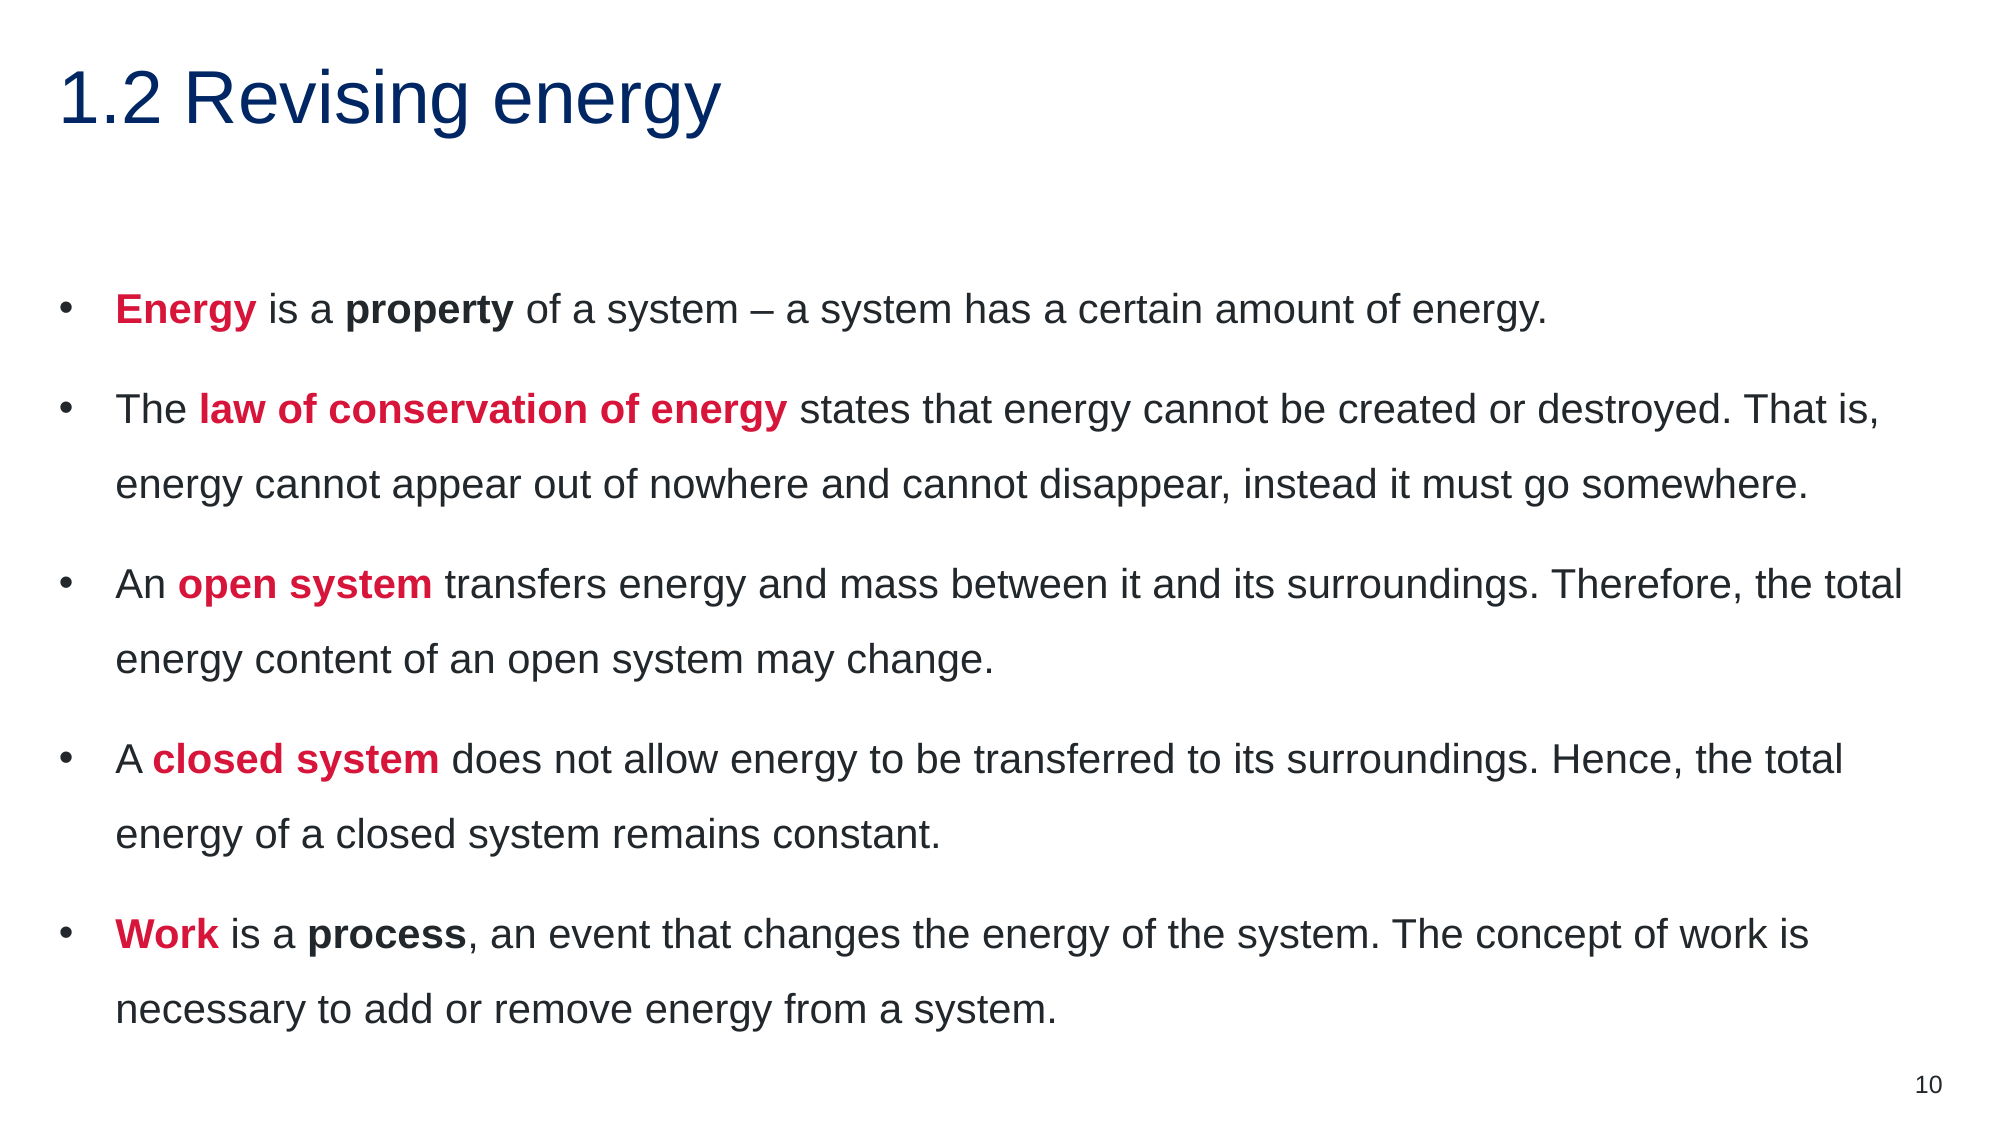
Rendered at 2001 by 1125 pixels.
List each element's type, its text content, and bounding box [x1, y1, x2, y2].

list Energy is a property of a system – a system has a certain amount of energy. The law of conservation of energy states that energy cannot be created or destroyed. That is, energy cannot appear out of nowhere and cannot disappear, instead it must go somewhere. An open system transfers energy and mass between it and its surroundings. Therefore, the total energy content of an open system may change. A closed system does not allow energy to be transferred to its surroundings. Hence, the total energy of a closed system remains constant. Work is a process, an event that changes the energy of the system. The concept of work is necessary to add or remove energy from a system. [59, 257, 1943, 1046]
title 1.2 Revising energy [59, 59, 1943, 149]
slide_number 10 [1824, 1068, 1943, 1099]
